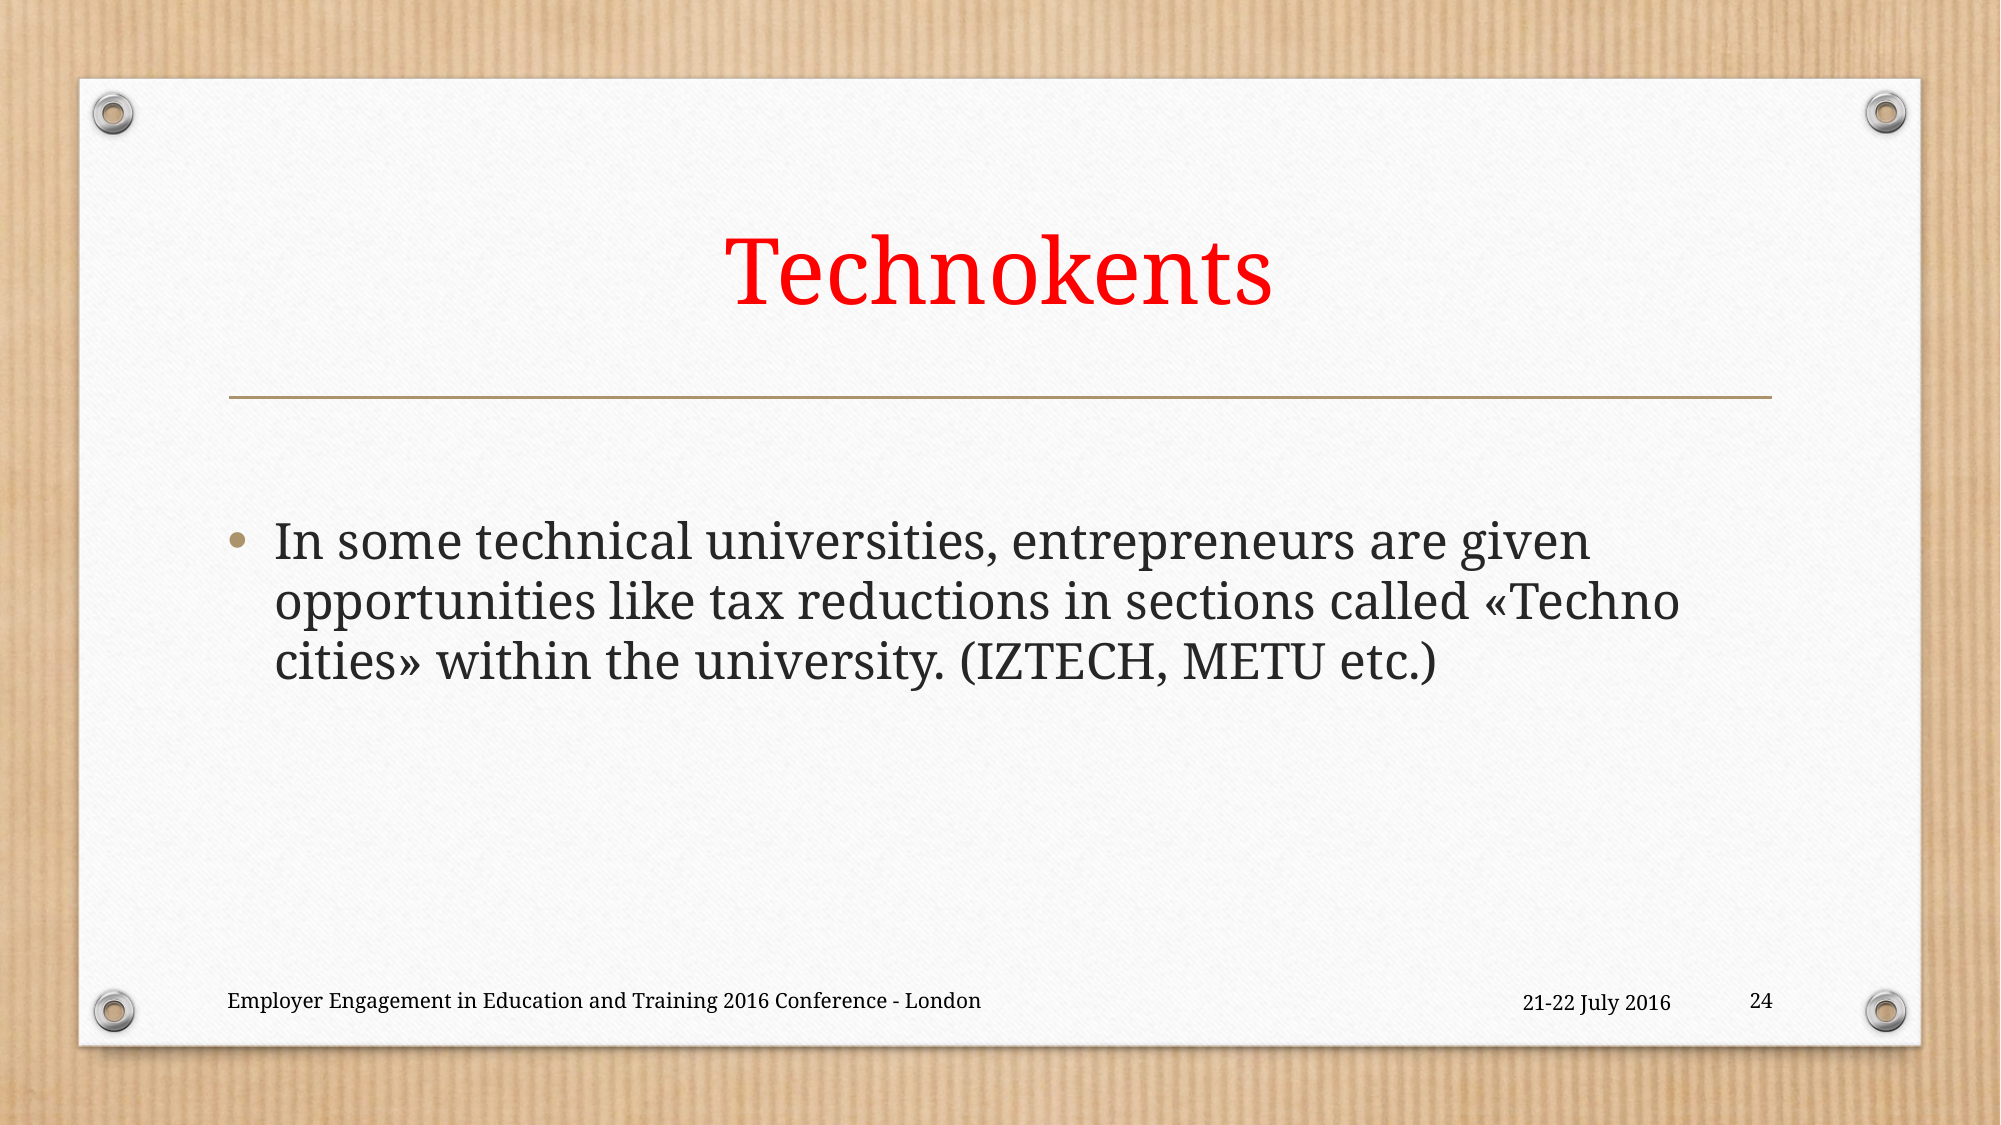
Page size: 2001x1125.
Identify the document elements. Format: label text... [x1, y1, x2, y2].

title Technokents [212, 161, 1788, 375]
footer Employer Engagement in Education and Training 2016 Conference - London [212, 979, 1411, 1025]
slide_number 24 [1698, 979, 1788, 1025]
list In some technical universities, entrepreneurs are given opportunities like tax reductions in sections called «Techno cities» within the university. (IZTECH, METU etc.) [212, 419, 1788, 964]
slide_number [1423, 979, 1686, 1025]
picture [0, 0, 2001, 1125]
